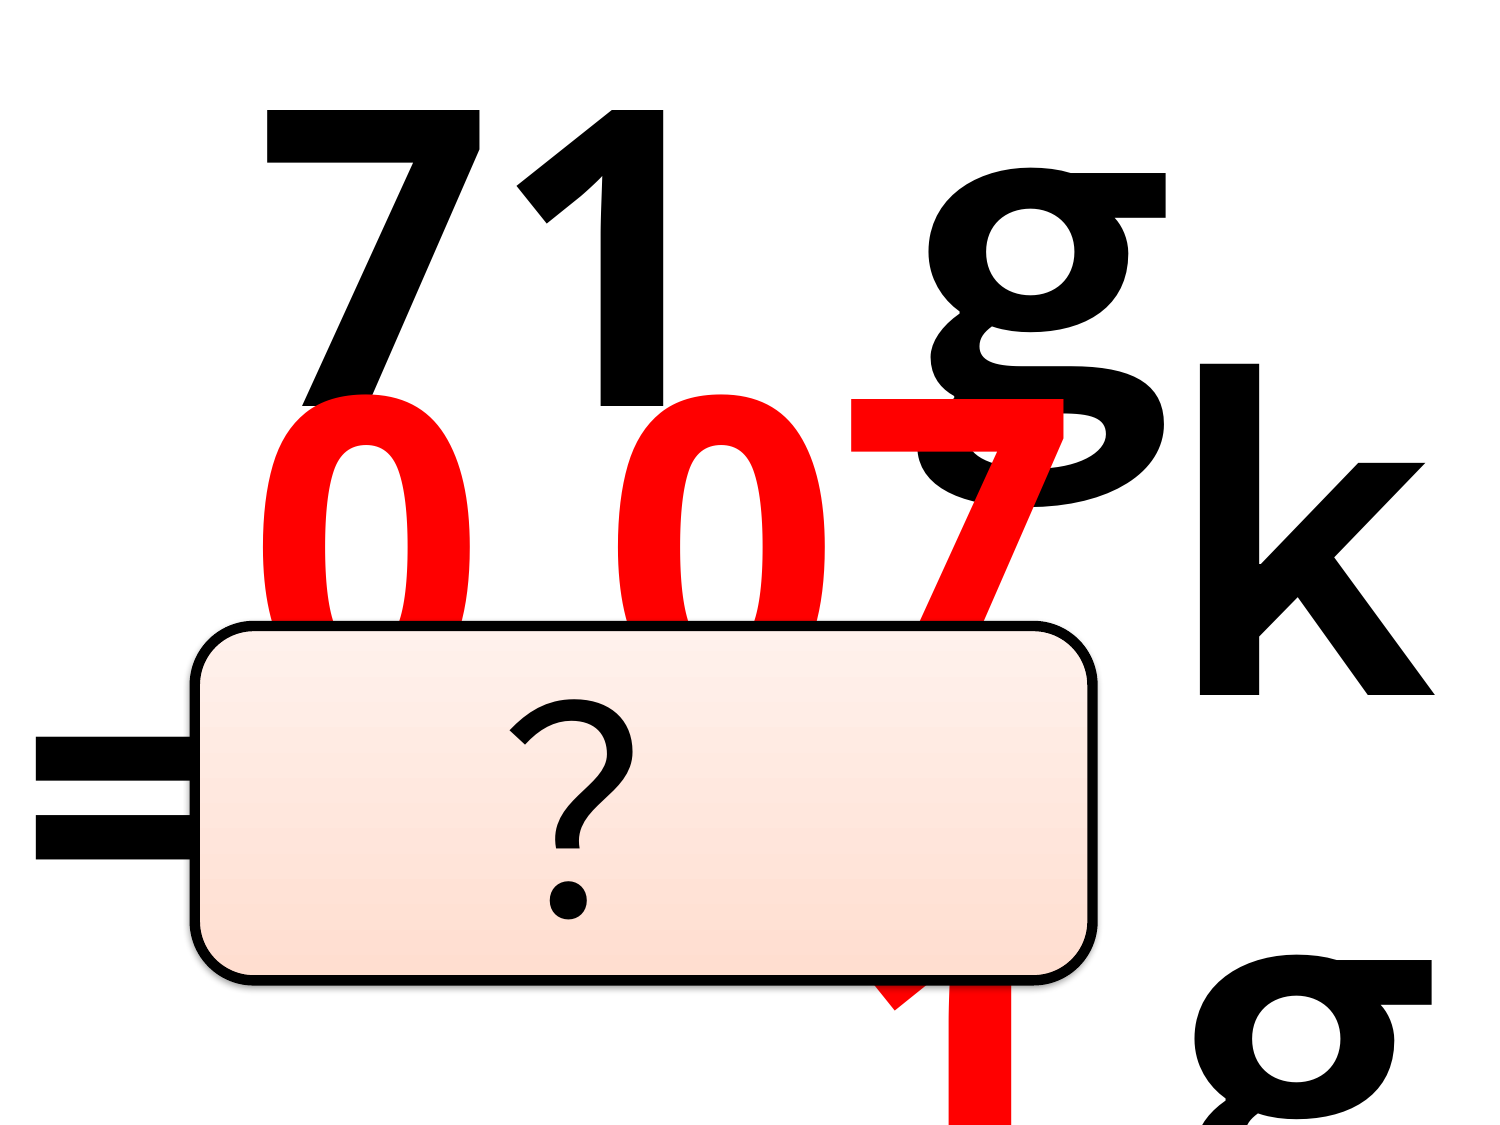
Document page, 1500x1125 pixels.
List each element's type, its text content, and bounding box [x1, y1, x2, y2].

title 71ｇ [0, 0, 1500, 480]
text_box ｋｇ [1093, 538, 1500, 1019]
text_box ？ [193, 625, 1094, 982]
text_box 0.071 [207, 948, 1093, 1019]
text_box 0.071 [207, 538, 1093, 664]
text_box = [3, 538, 207, 1019]
